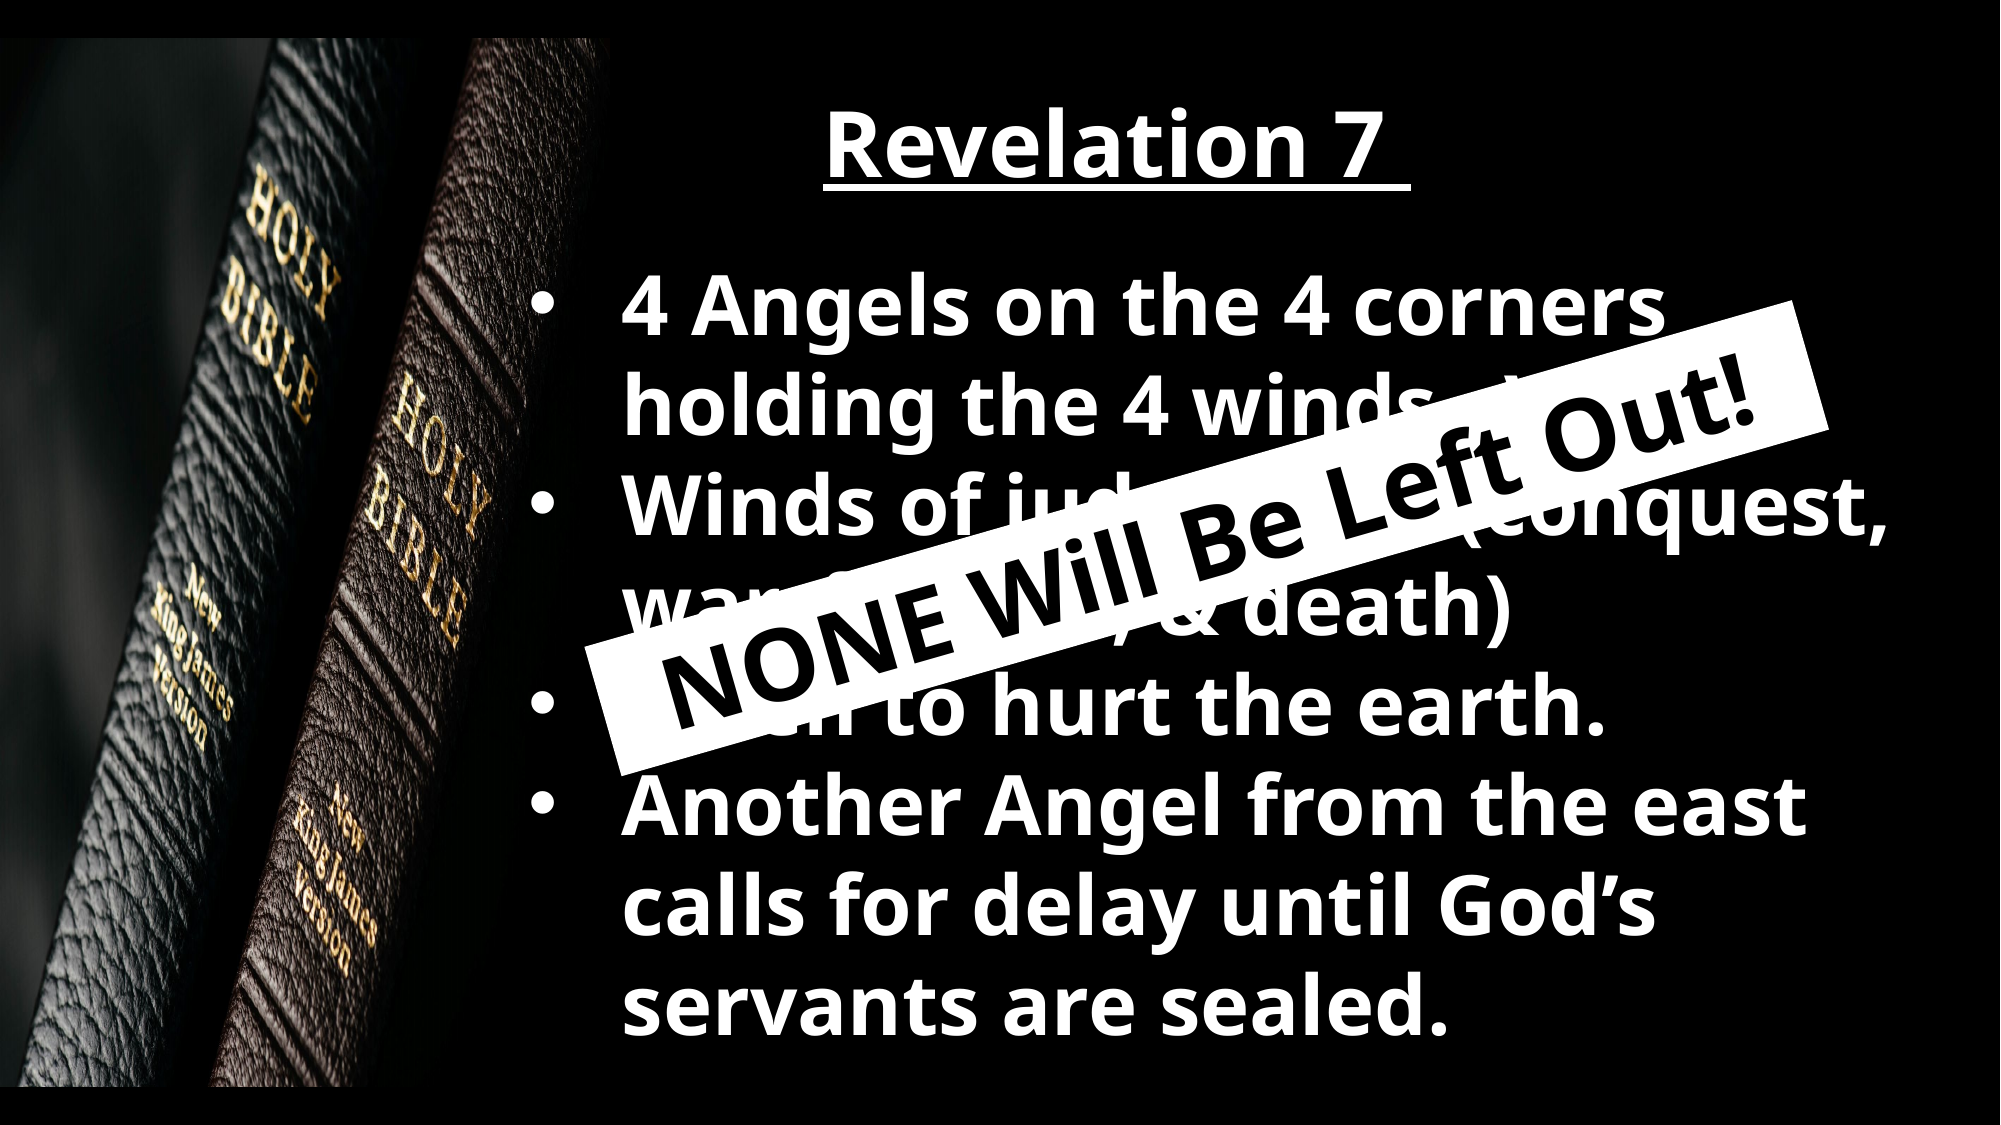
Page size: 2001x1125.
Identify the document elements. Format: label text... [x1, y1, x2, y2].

picture [0, 38, 610, 1087]
text_box Revelation 7 [670, 78, 1564, 204]
text_box NONE Will Be Left Out! [610, 300, 1829, 777]
text_box 4 Angels on the 4 corners holding the 4 winds. V.1 Winds of judgment. (conquest, war, famine, & death) Given to hurt the earth. Another Angel from the east calls for delay until God’s servants are sealed. [610, 244, 1965, 1060]
